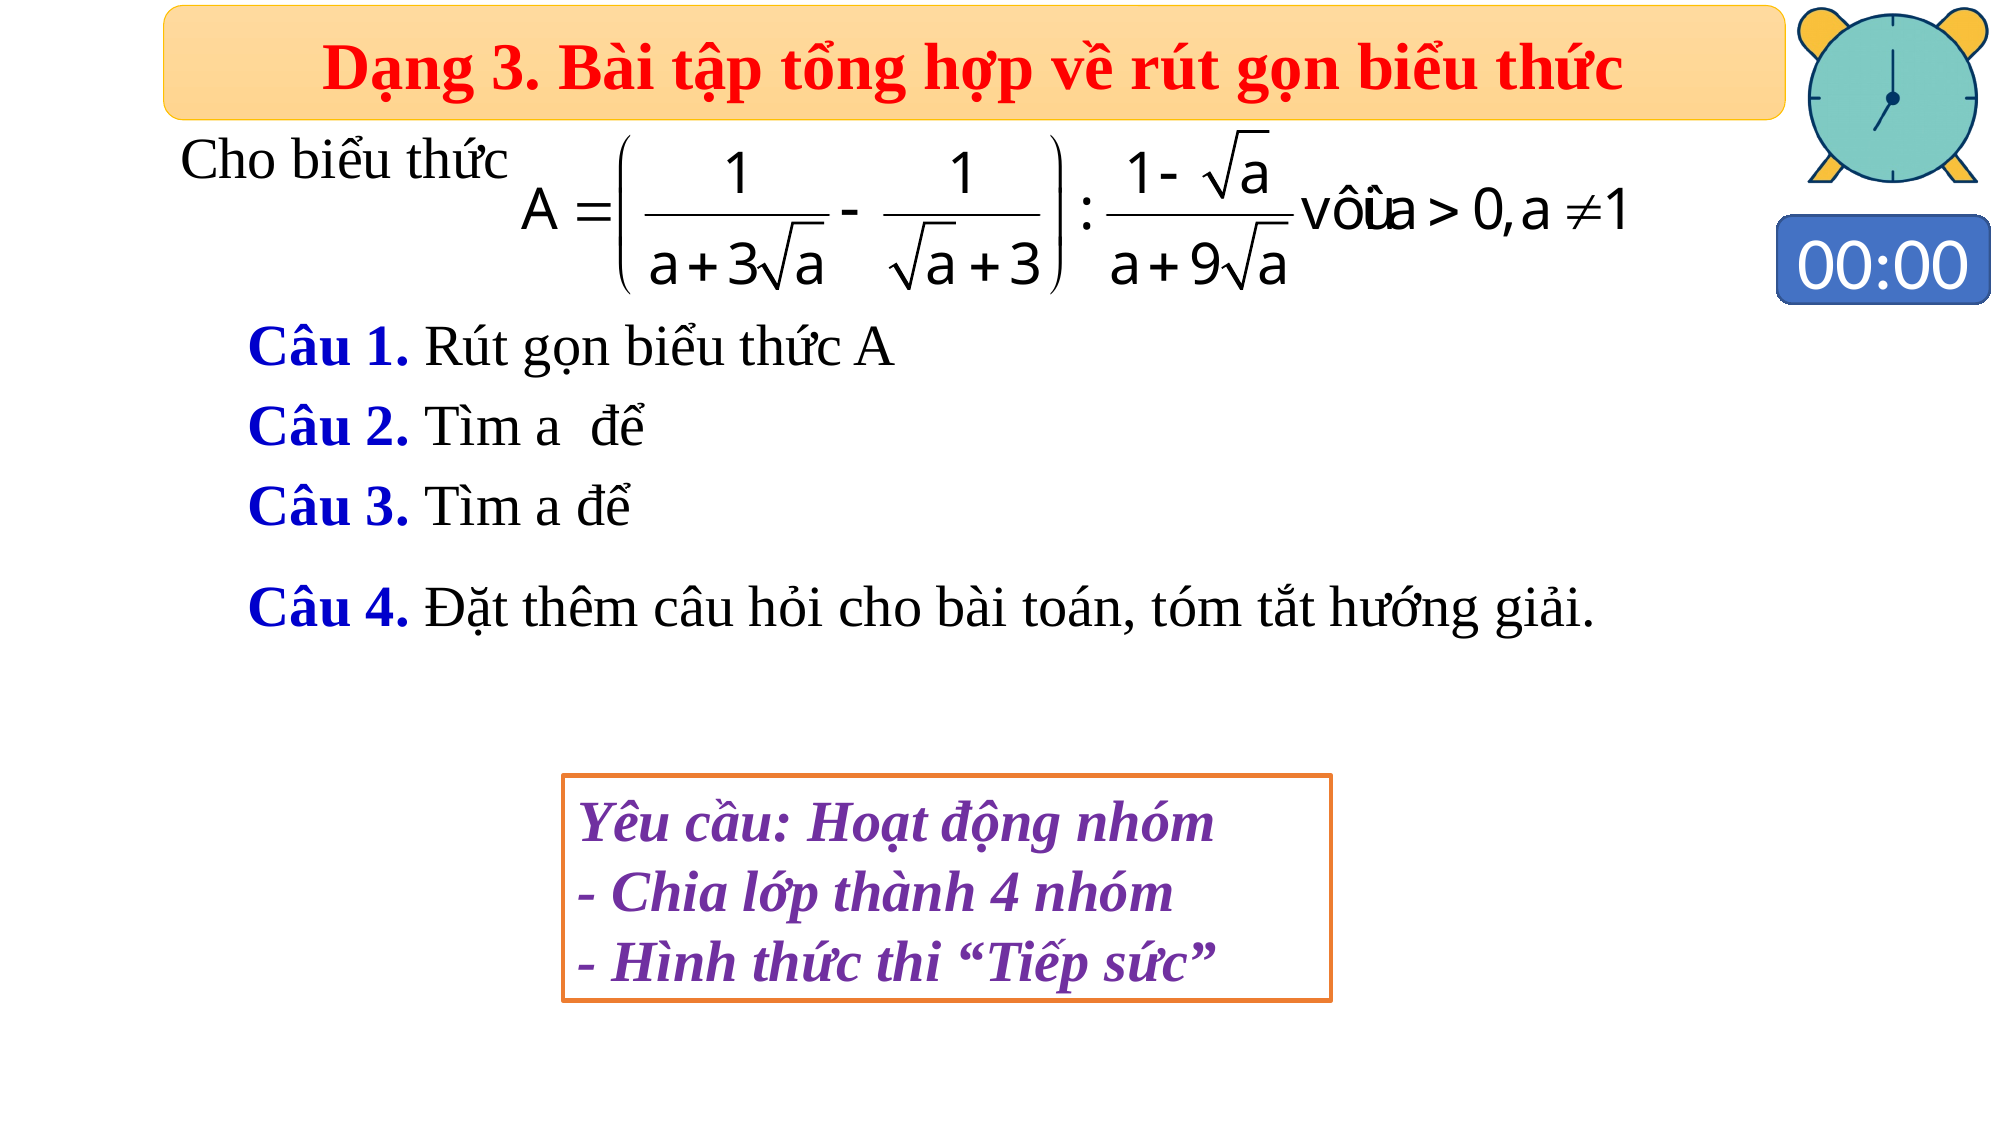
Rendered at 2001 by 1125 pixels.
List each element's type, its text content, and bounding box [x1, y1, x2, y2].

text_box Yêu cầu: Hoạt động nhóm - Chia lớp thành 4 nhóm - Hình thức thi “Tiếp sức” [562, 775, 1332, 1001]
text_box Câu 4. Đặt thêm câu hỏi cho bài toán, tóm tắt hướng giải. [233, 560, 1786, 646]
picture [1763, 0, 2000, 224]
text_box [503, 118, 1639, 305]
text_box 00:00 [1776, 224, 1991, 305]
text_box Câu 1. Rút gọn biểu thức A [233, 299, 1171, 385]
text_box Dạng 3. Bài tập tổng hợp về rút gọn biểu thức [163, 4, 1763, 121]
text_box Cho biểu thức [165, 112, 503, 198]
